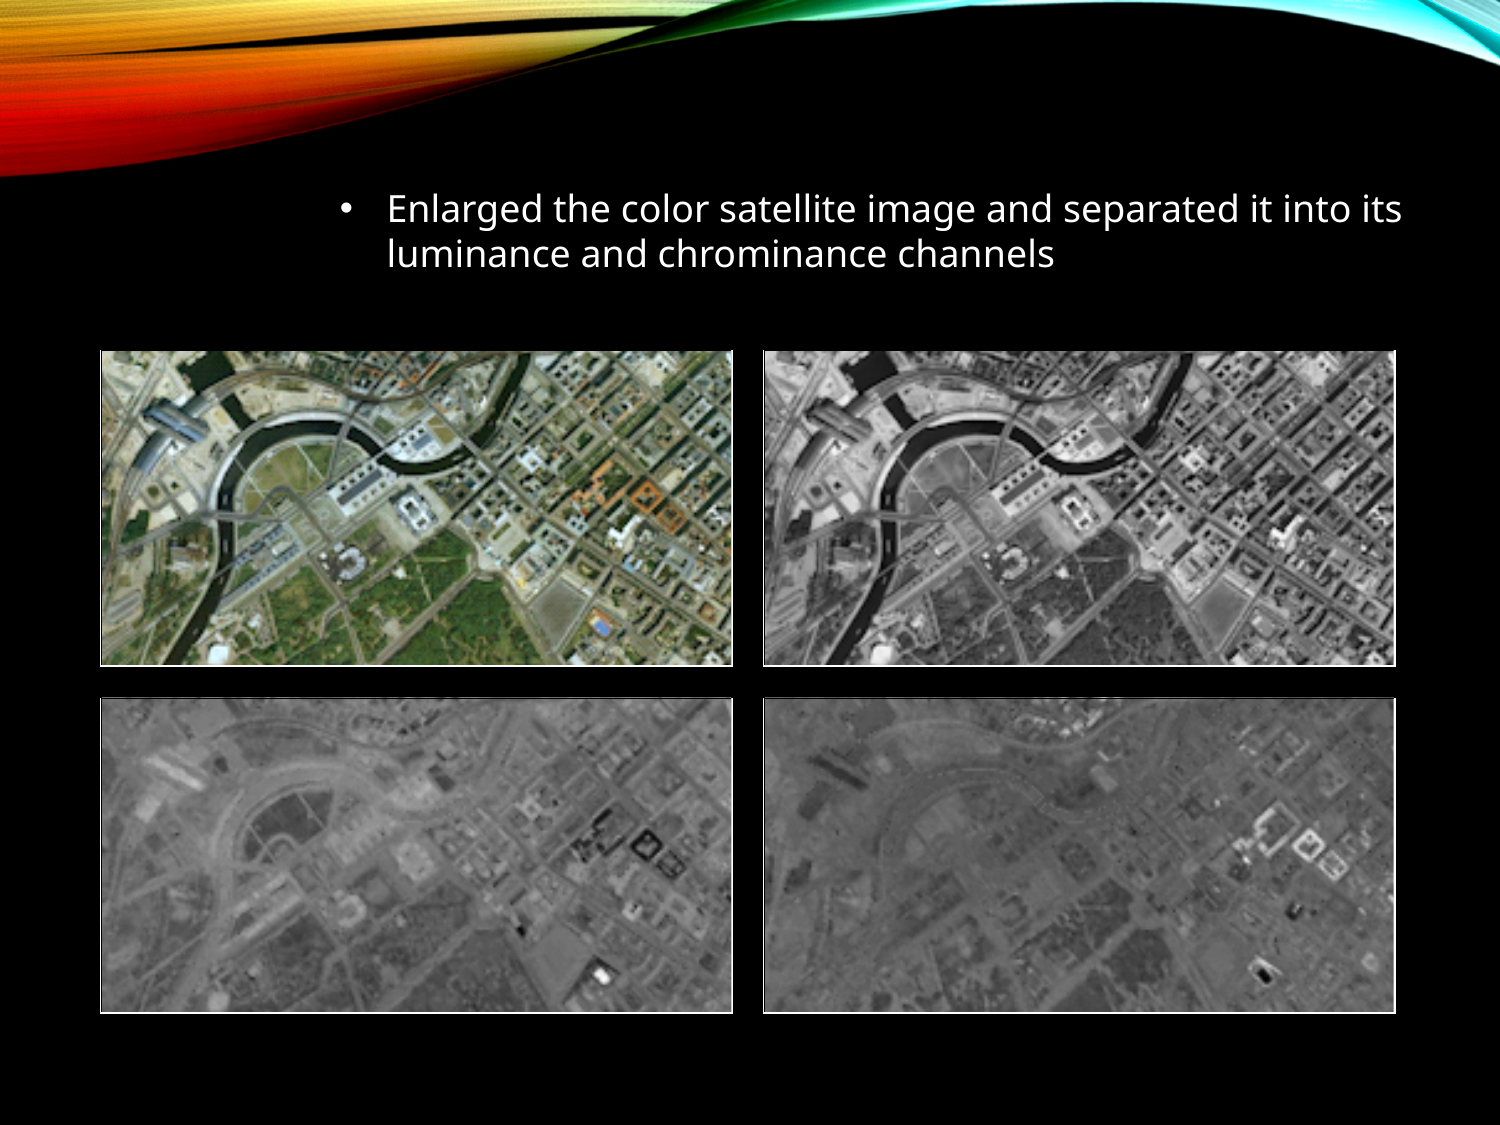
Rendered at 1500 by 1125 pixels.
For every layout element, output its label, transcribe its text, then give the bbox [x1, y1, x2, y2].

picture [762, 697, 1397, 1015]
picture [0, 0, 1500, 178]
picture [762, 349, 1397, 668]
text_box Enlarged the color satellite image and separated it into its luminance and chrominance channels [324, 177, 1425, 283]
picture [99, 349, 734, 668]
picture [99, 697, 734, 1015]
